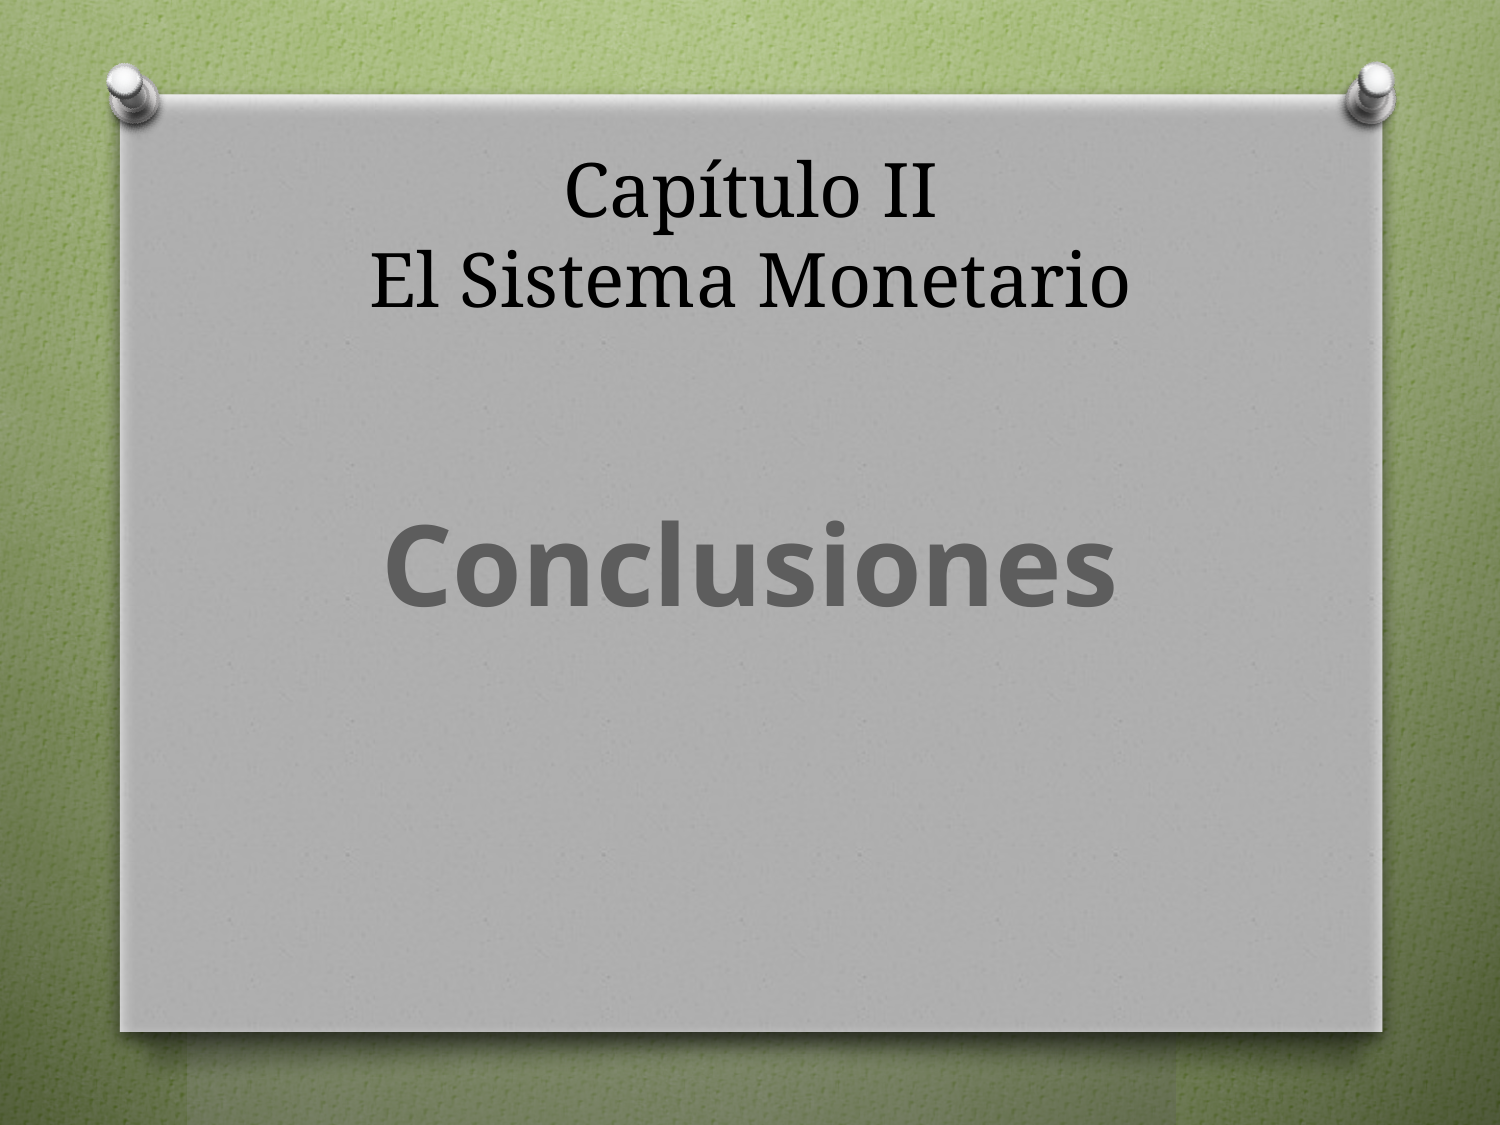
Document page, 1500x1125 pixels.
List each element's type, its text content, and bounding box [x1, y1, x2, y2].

picture [75, 29, 198, 153]
picture [1317, 35, 1439, 156]
title Capítulo II El Sistema Monetario [179, 134, 1323, 332]
text_box Conclusiones [366, 486, 1134, 772]
